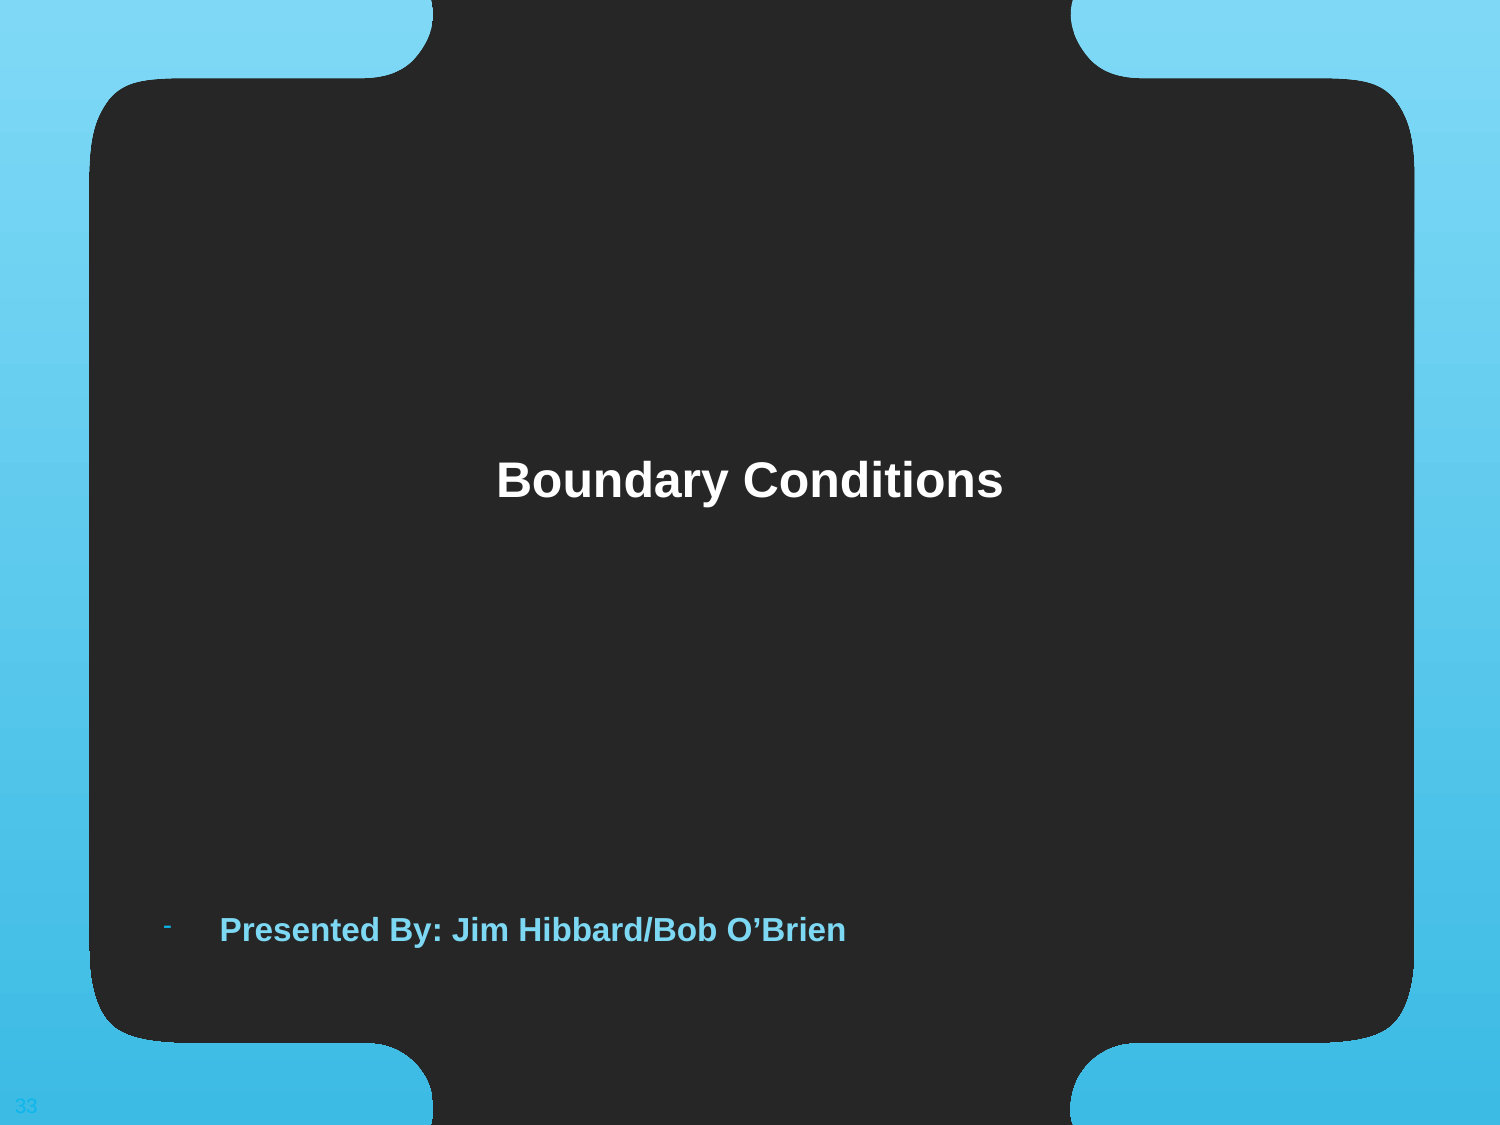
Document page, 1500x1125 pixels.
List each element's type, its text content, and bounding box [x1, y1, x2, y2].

title Boundary Conditions [112, 424, 1388, 531]
text_box Presented By: Jim Hibbard/Bob O’Brien [148, 900, 1323, 1000]
slide_number 33 [0, 1085, 77, 1125]
